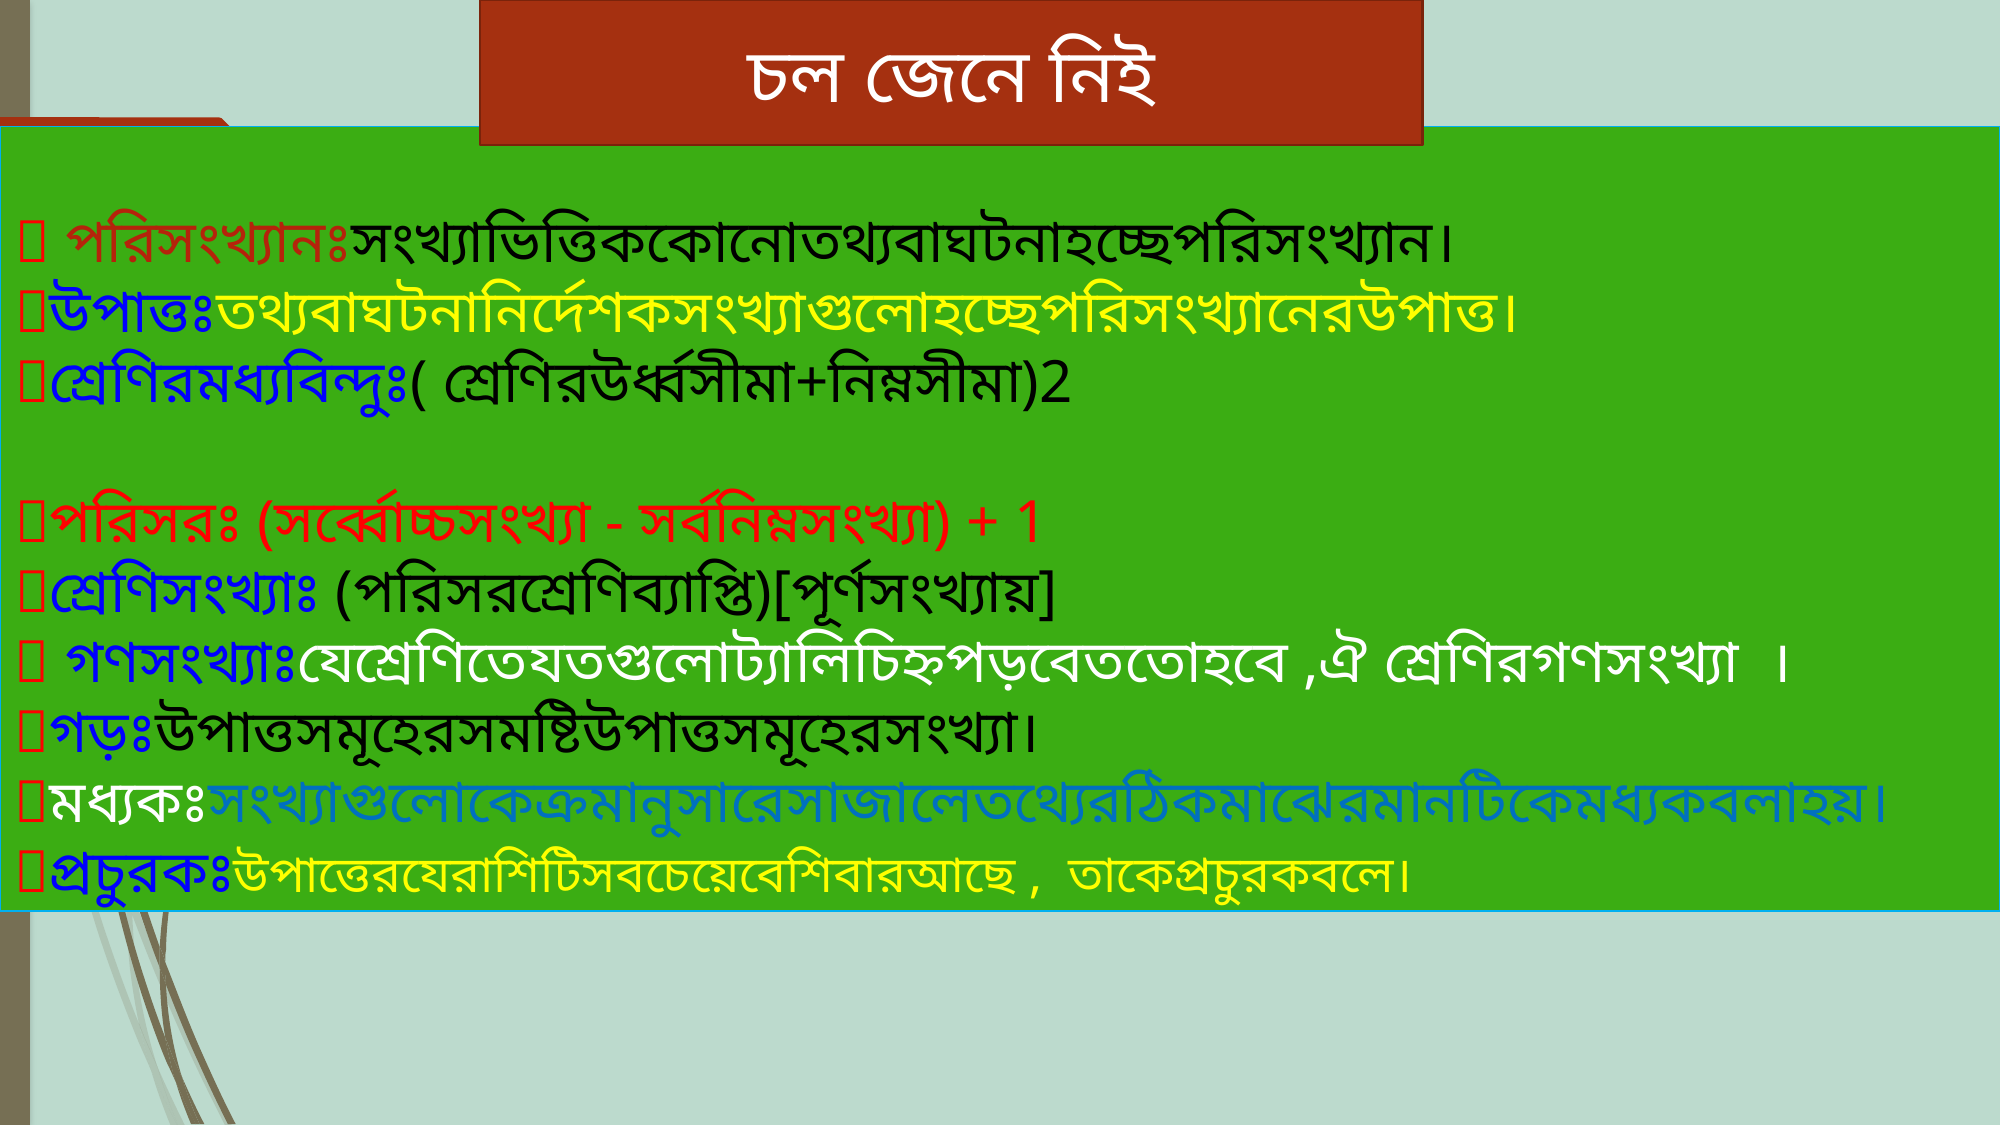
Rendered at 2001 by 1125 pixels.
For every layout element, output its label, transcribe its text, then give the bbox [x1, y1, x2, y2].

text_box চল জেনে নিই [479, 0, 1424, 146]
